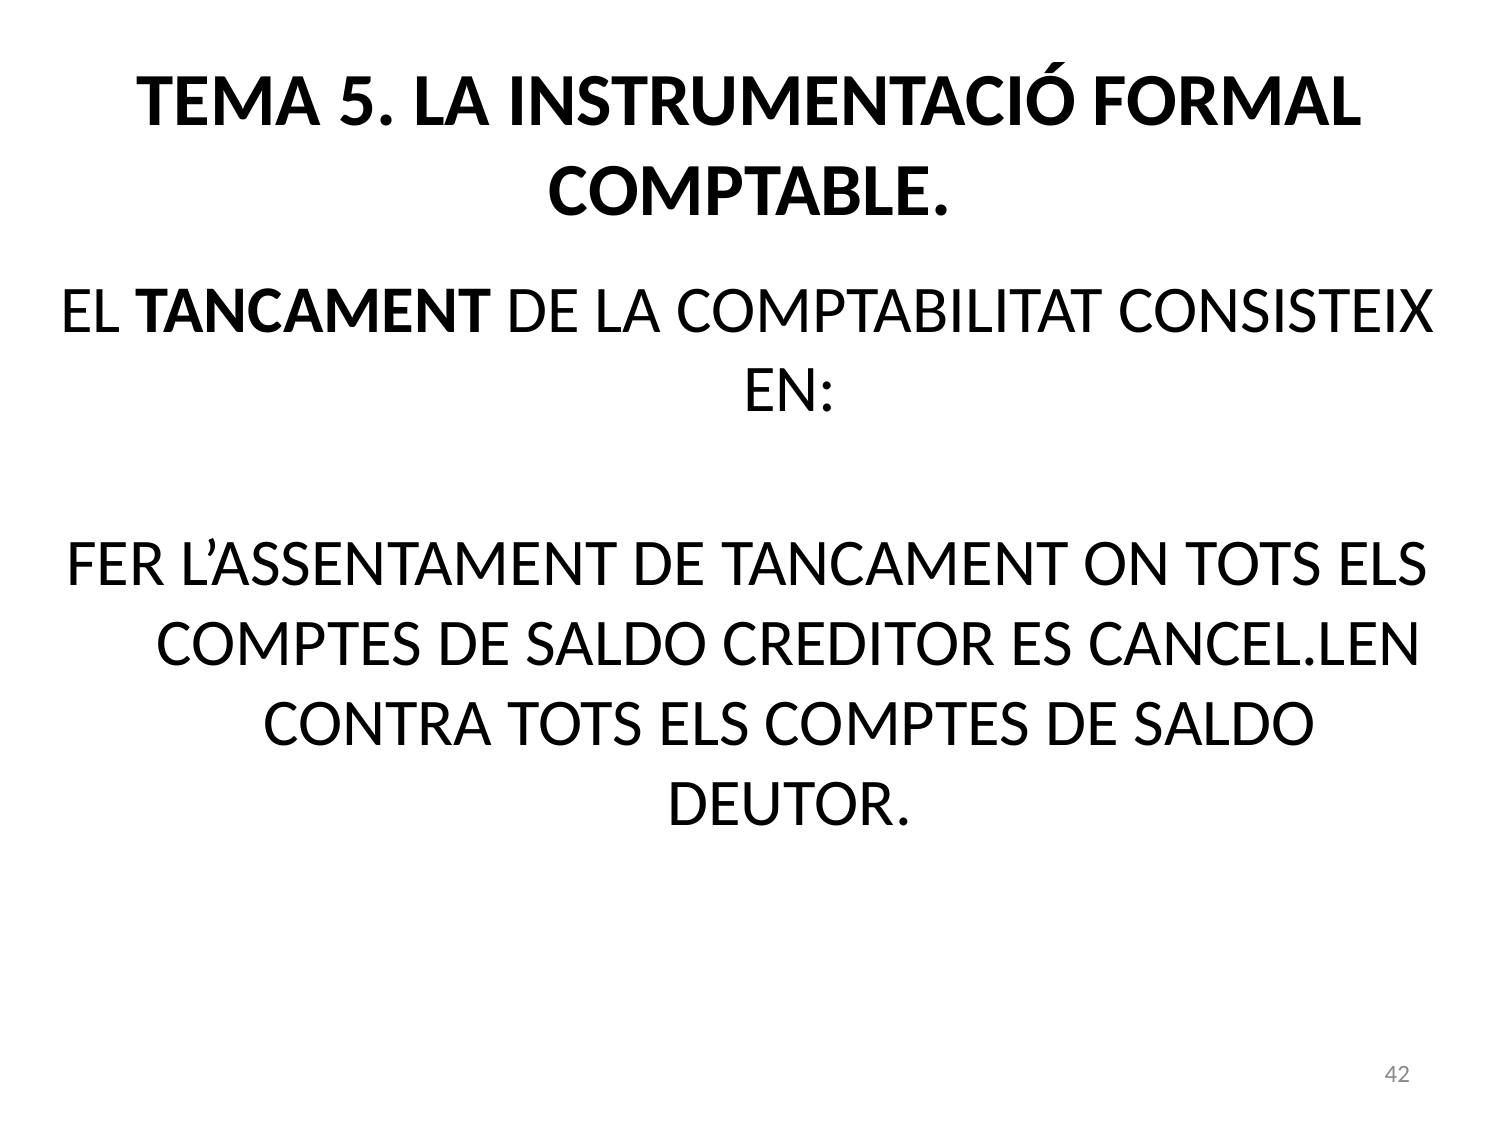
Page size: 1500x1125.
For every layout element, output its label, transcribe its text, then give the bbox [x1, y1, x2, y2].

text_box 42 [1074, 1042, 1425, 1103]
title TEMA 5. LA INSTRUMENTACIÓ FORMAL COMPTABLE. [112, 35, 1388, 247]
subtitle EL TANCAMENT DE LA COMPTABILITAT CONSISTEIX EN: FER L’ASSENTAMENT DE TANCAMENT ON TOTS ELS COMPTES DE SALDO CREDITOR ES CANCEL.LEN CONTRA TOTS ELS COMPTES DE SALDO DEUTOR. [38, 257, 1457, 1020]
